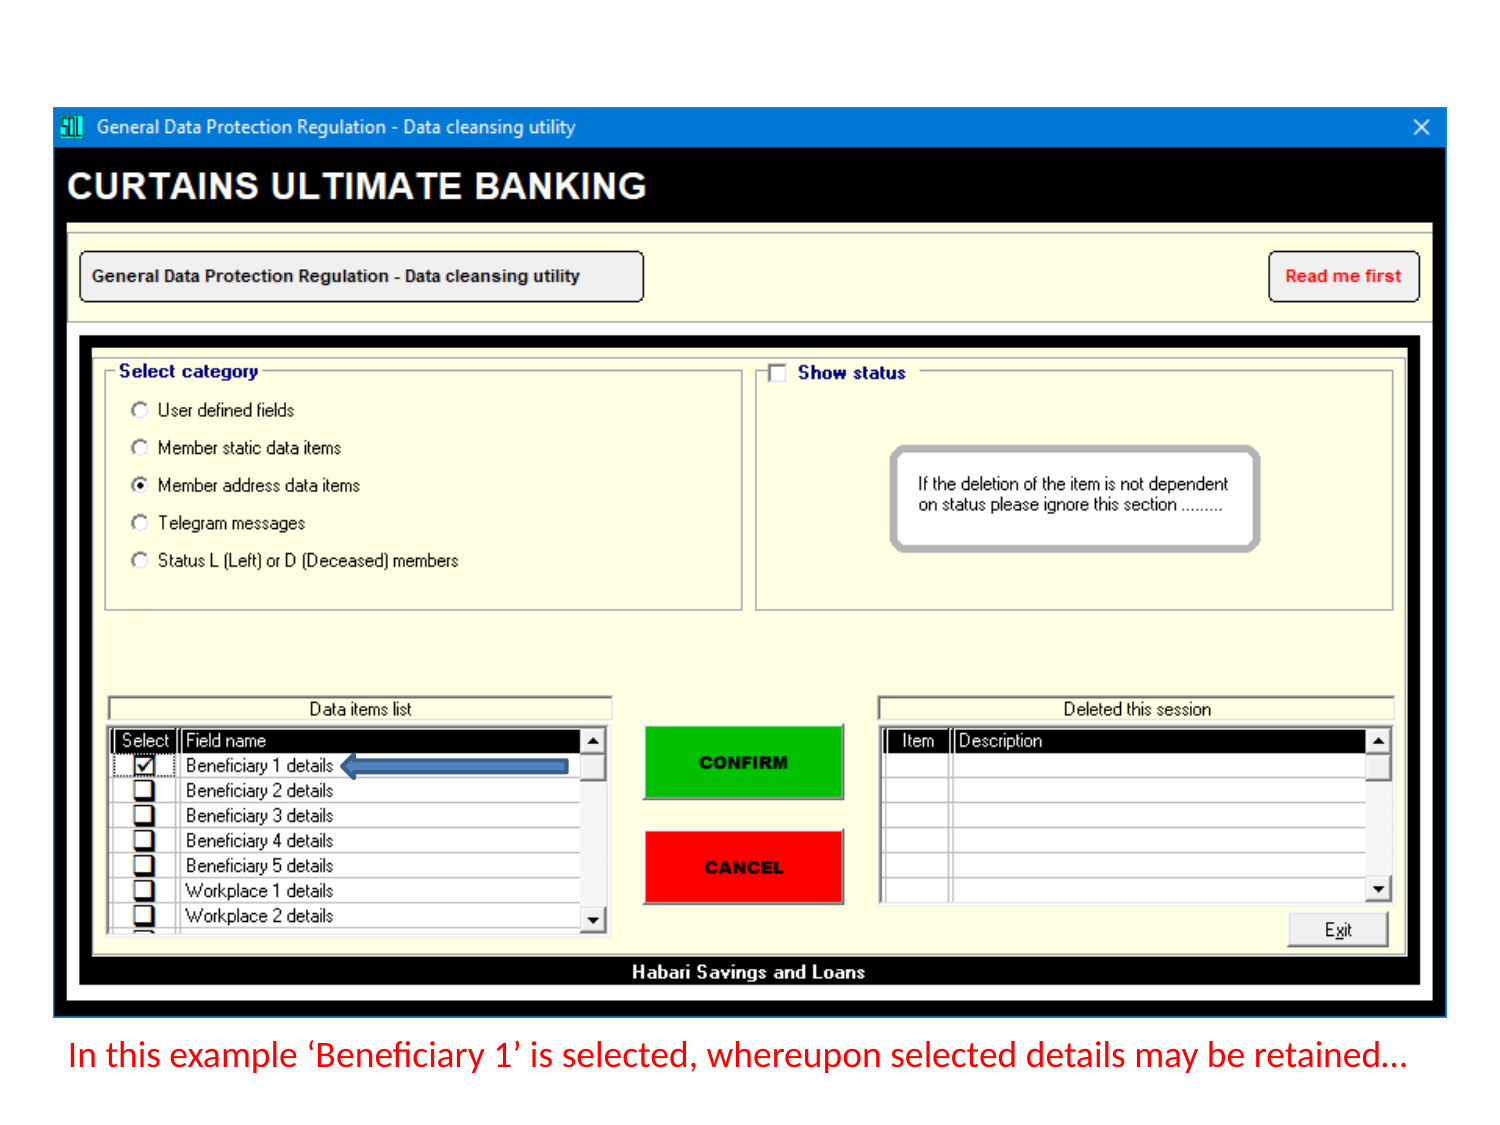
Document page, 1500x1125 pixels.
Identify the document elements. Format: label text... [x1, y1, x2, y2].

picture [53, 107, 1447, 1018]
text_box In this example ‘Beneficiary 1’ is selected, whereupon selected details may be retained… [53, 1026, 1447, 1083]
